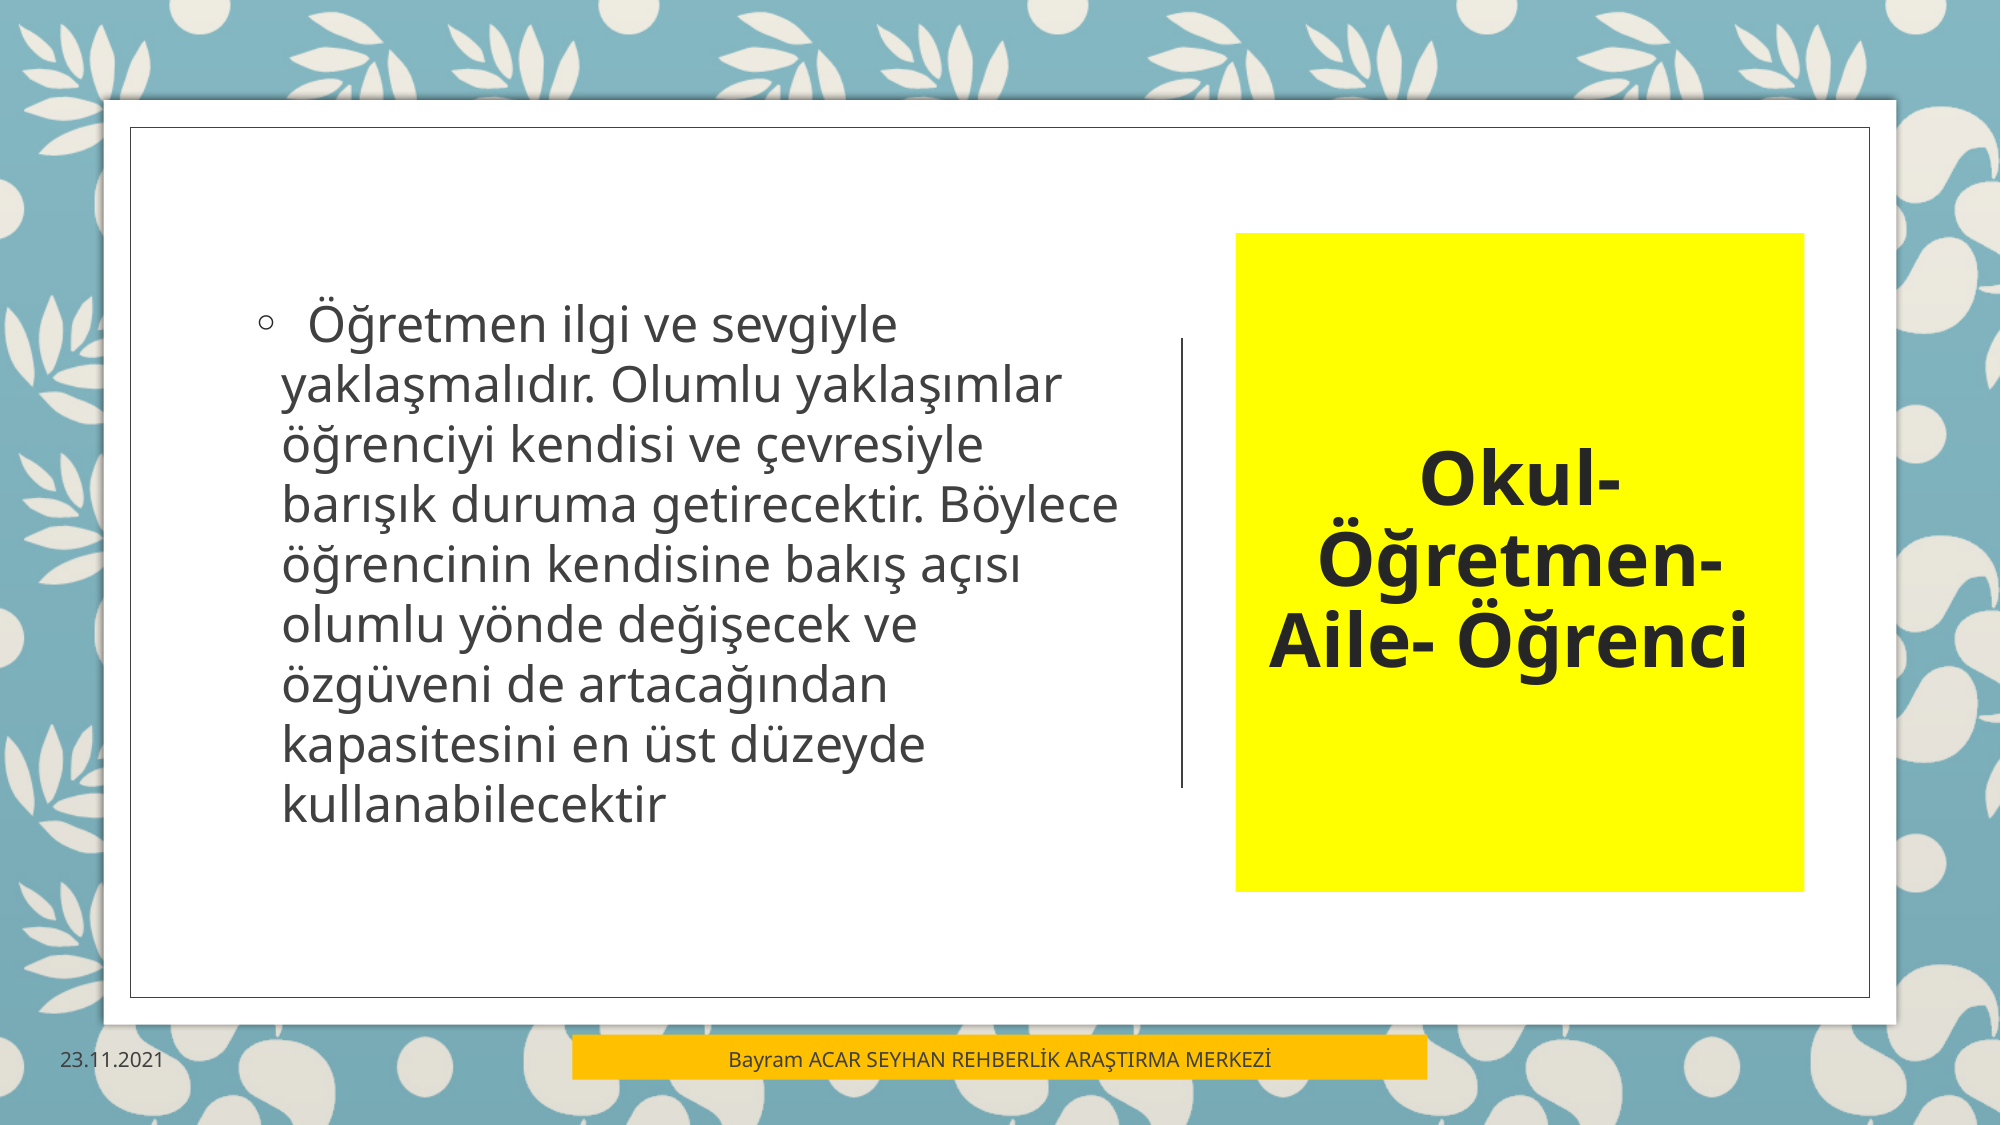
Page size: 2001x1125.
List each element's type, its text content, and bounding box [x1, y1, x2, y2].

text_box [130, 127, 1870, 998]
text_box [0, 0, 2000, 1125]
slide_number 21 [1717, 1034, 1958, 1080]
text_box [103, 100, 1897, 1025]
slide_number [45, 1034, 495, 1080]
list Öğretmen ilgi ve sevgiyle yaklaşmalıdır. Olumlu yaklaşımlar öğrenciyi kendisi ve çevresiyle barışık duruma getirecektir. Böylece öğrencinin kendisine bakış açısı olumlu yönde değişecek ve özgüveni de artacağından kapasitesini en üst düzeyde kullanabilecektir [236, 233, 1141, 892]
footer Bayram ACAR SEYHAN REHBERLİK ARAŞTIRMA MERKEZİ [572, 1034, 1428, 1080]
title Okul- Öğretmen- Aile- Öğrenci [1235, 233, 1805, 892]
